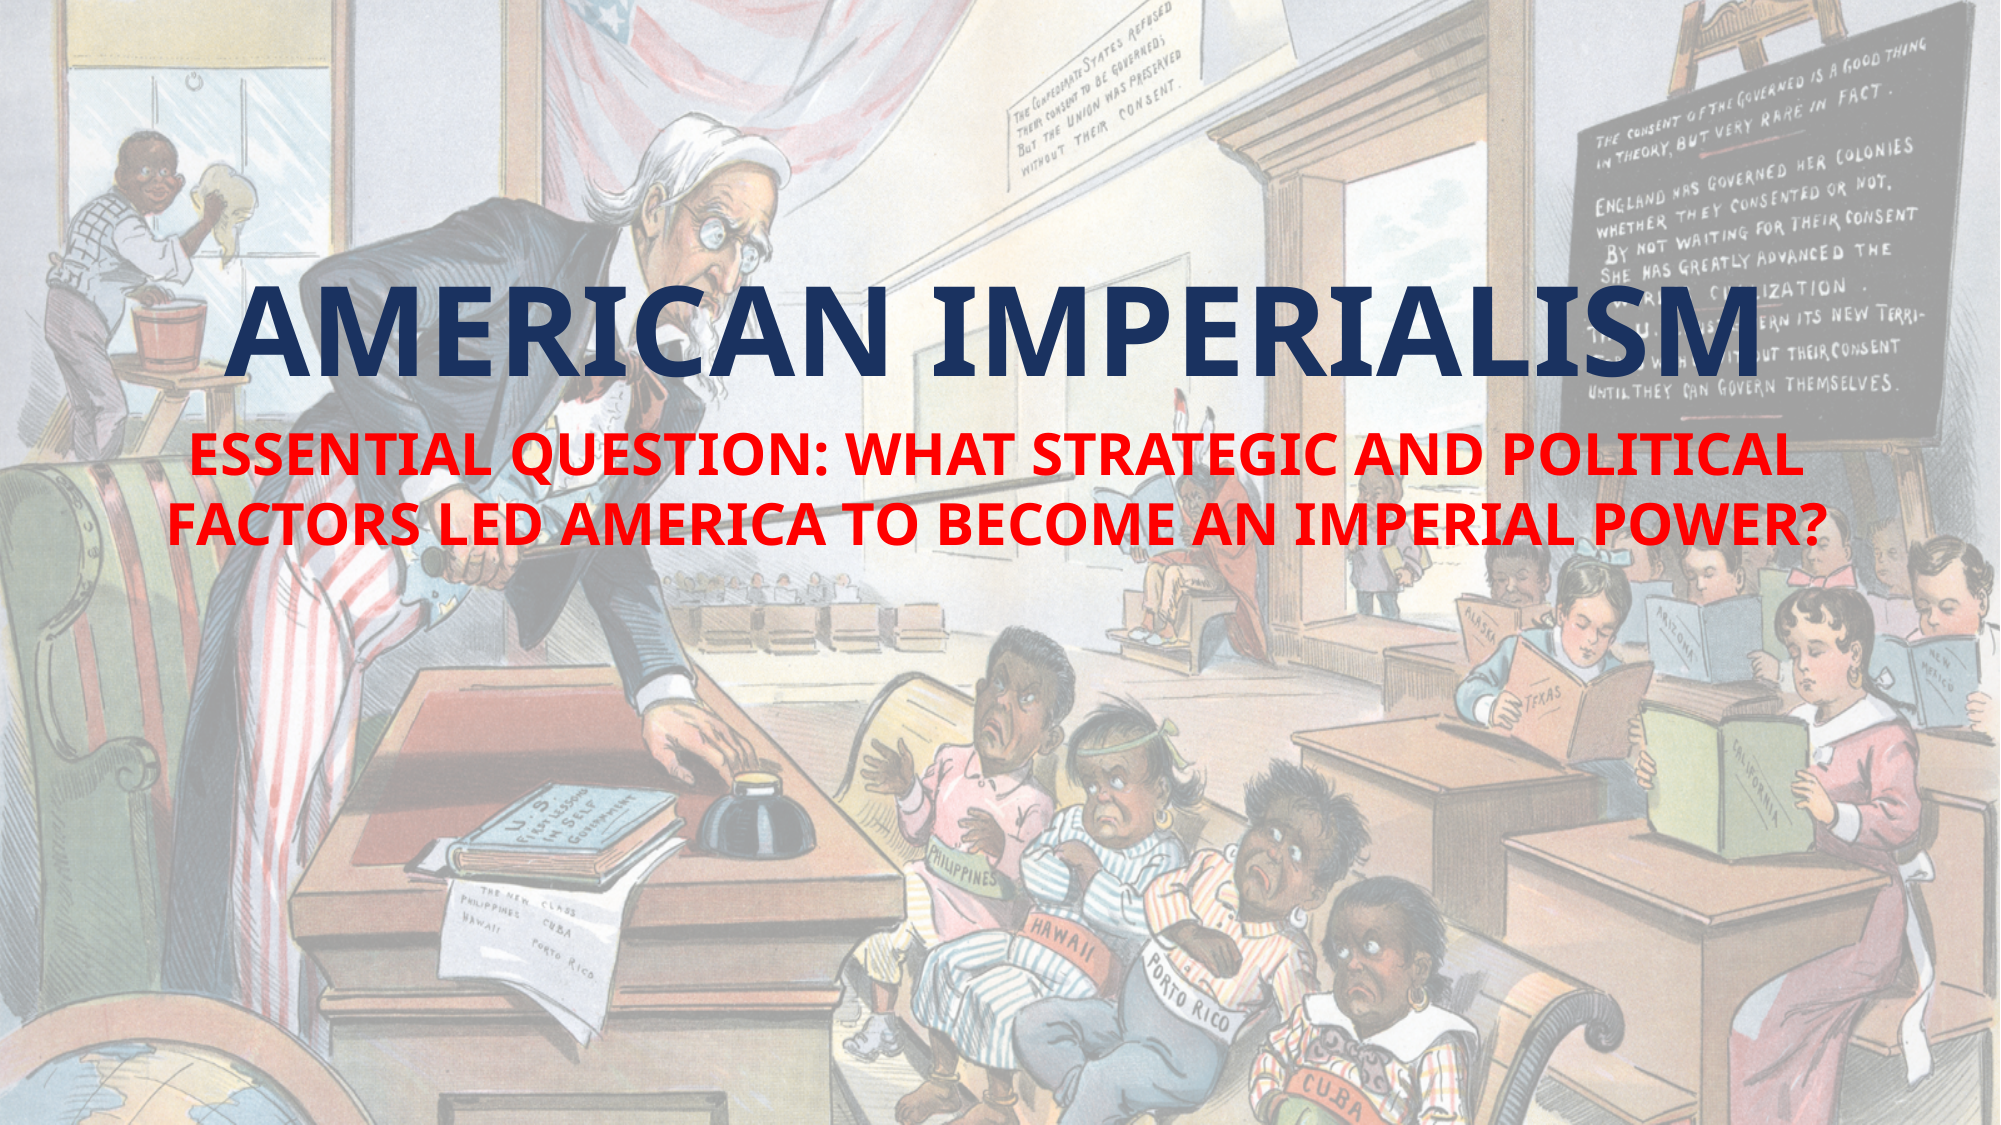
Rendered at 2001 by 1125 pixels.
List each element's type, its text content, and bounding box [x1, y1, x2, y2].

subtitle Essential Question: What strategic and political factors led America to become an imperial power? [95, 409, 1899, 507]
title American Imperialism [95, 167, 1899, 409]
